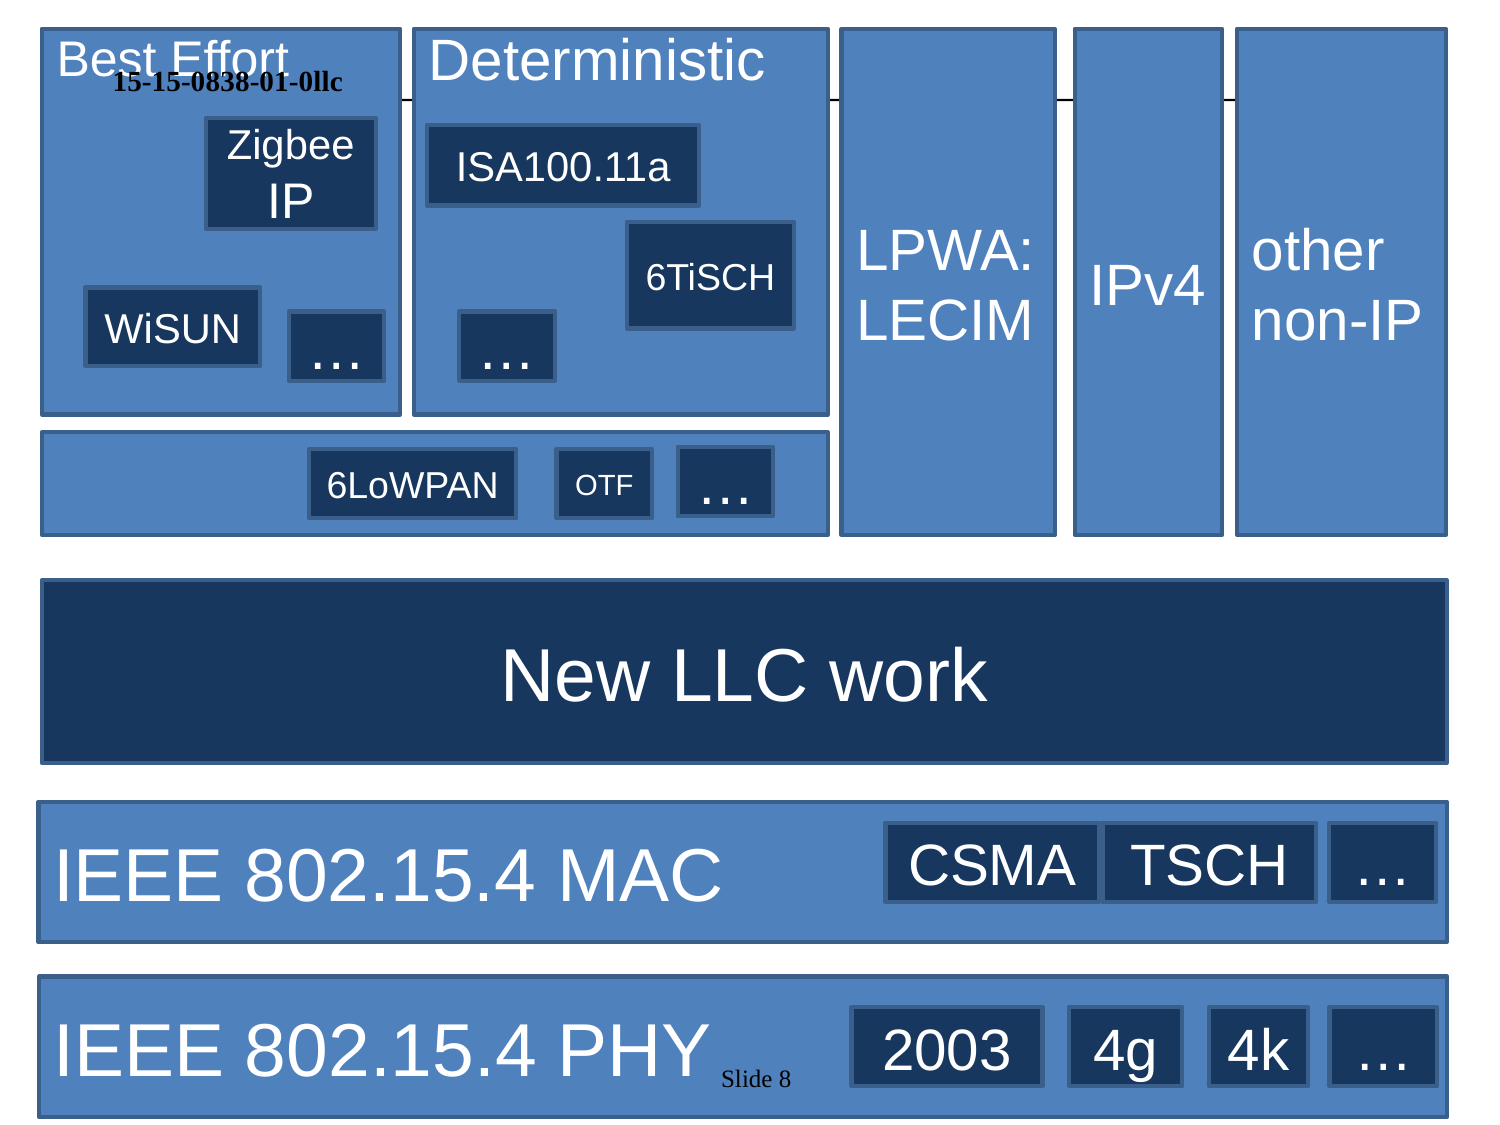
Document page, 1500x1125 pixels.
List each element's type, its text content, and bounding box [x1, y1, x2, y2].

footer Charles Perkins [acknowledge Pat Kinney] [900, 1062, 1413, 1093]
text_box New LLC work [40, 578, 1449, 765]
text_box IPv4 [1073, 27, 1224, 537]
text_box IEEE 802.15.4 PHY [37, 974, 1449, 1119]
text_box LPWA: LECIM [839, 27, 1057, 537]
text_box 2003 [849, 1005, 1045, 1088]
slide_number Slide 8 [712, 1062, 800, 1093]
text_box 4g [1067, 1005, 1184, 1062]
text_box TSCH [1101, 821, 1318, 904]
text_box … [1327, 1005, 1439, 1088]
text_box … [1327, 821, 1438, 904]
text_box 4k [1207, 1005, 1310, 1062]
text_box IEEE 802.15.4 MAC [36, 800, 1449, 944]
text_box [41, 28, 828, 536]
text_box CSMA [883, 821, 1101, 904]
text_box other non-IP [1235, 27, 1448, 537]
